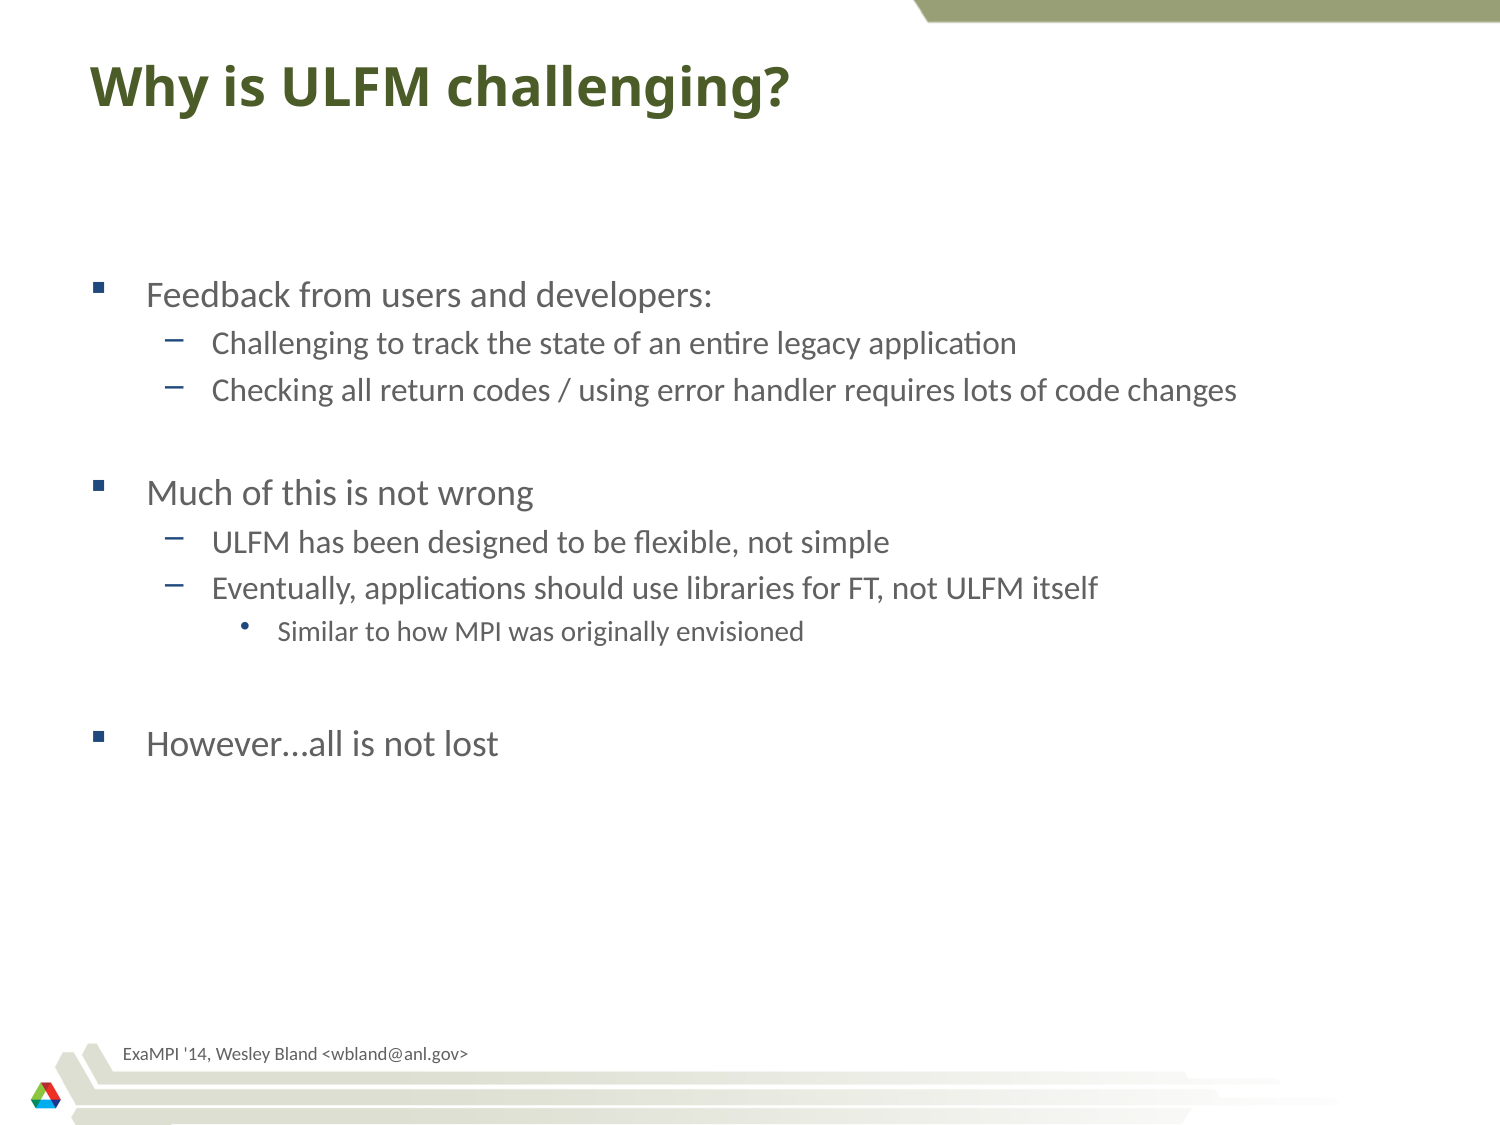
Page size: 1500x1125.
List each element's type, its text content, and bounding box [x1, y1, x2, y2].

list Feedback from users and developers: Challenging to track the state of an entire legacy application Checking all return codes / using error handler requires lots of code changes Much of this is not wrong ULFM has been designed to be flexible, not simple Eventually, applications should use libraries for FT, not ULFM itself Similar to how MPI was originally envisioned However…all is not lost [74, 262, 1426, 1006]
footer ExaMPI '14, Wesley Bland <wbland@anl.gov> [107, 1034, 1083, 1073]
title Why is ULFM challenging? [74, 44, 1426, 233]
picture [0, 1037, 1500, 1125]
picture [0, 0, 1500, 24]
